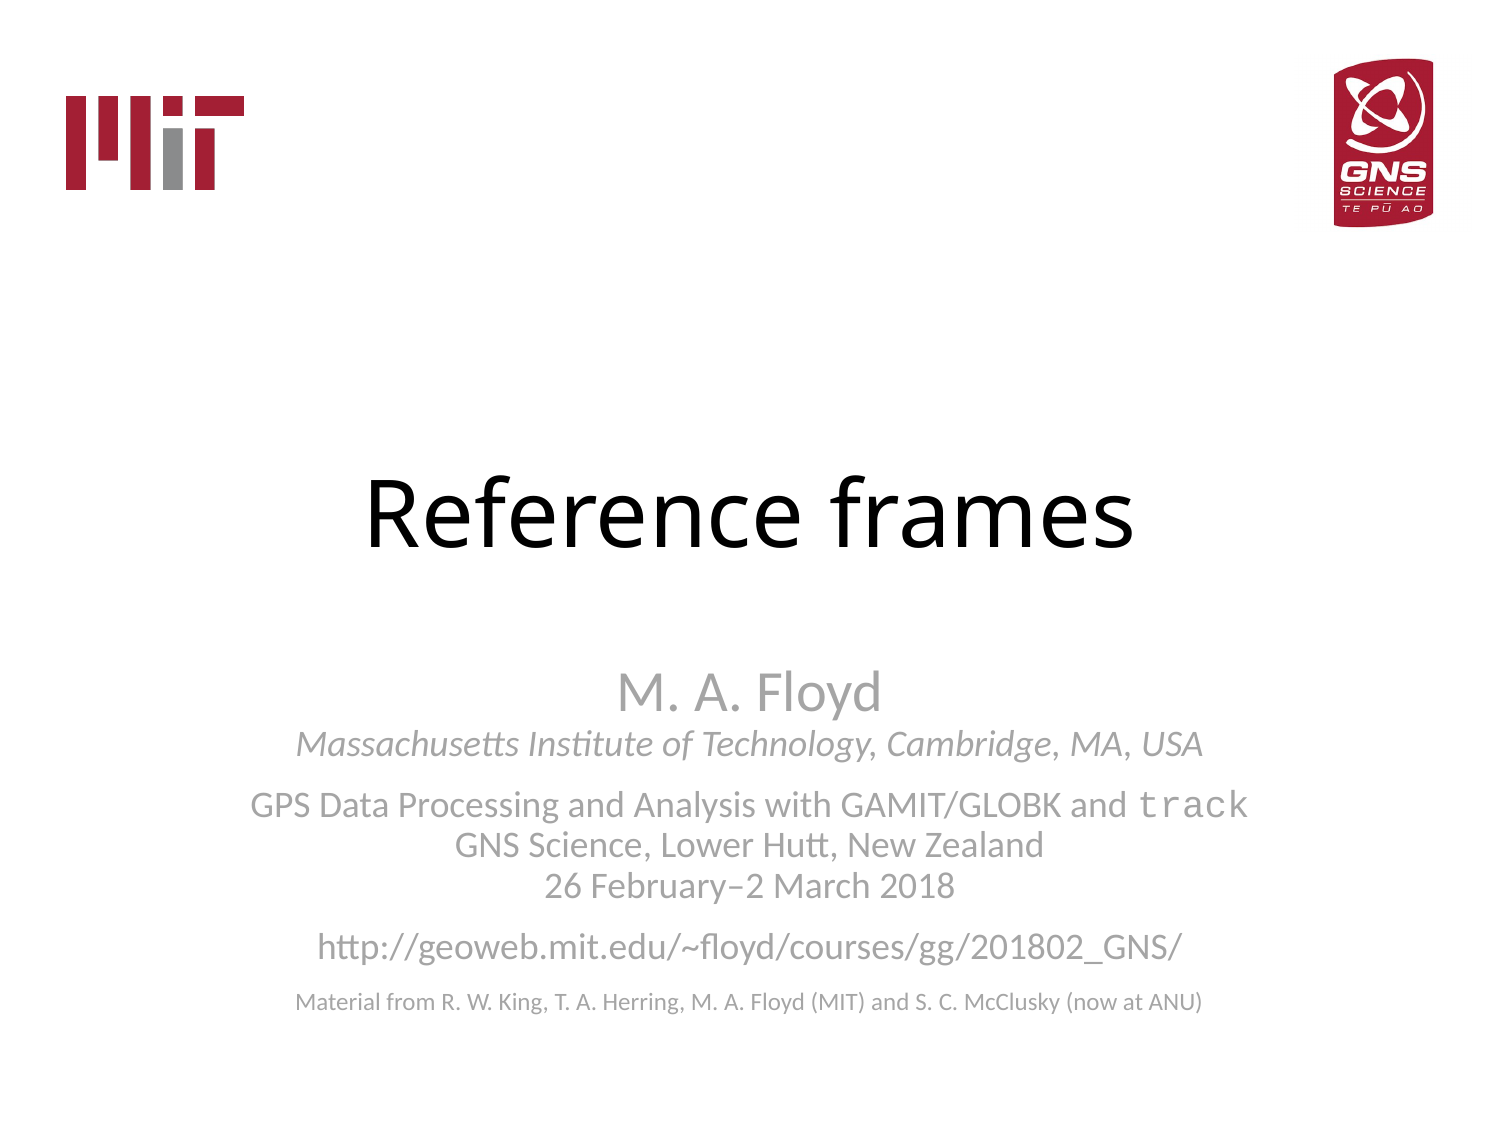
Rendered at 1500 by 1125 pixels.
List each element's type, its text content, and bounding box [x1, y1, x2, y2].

title Reference frames [187, 184, 1313, 576]
picture [66, 96, 244, 190]
subtitle M. A. Floyd Massachusetts Institute of Technology, Cambridge, MA, USA GPS Data Processing and Analysis with GAMIT/GLOBK and track GNS Science, Lower Hutt, New Zealand 26 February–2 March 2018 http://geoweb.mit.edu/~floyd/courses/gg/201802_GNS/ Material from R. W. King, T. A. Herring, M. A. Floyd (MIT) and S. C. McClusky (now at ANU) [187, 653, 1313, 925]
picture [1294, 54, 1472, 232]
